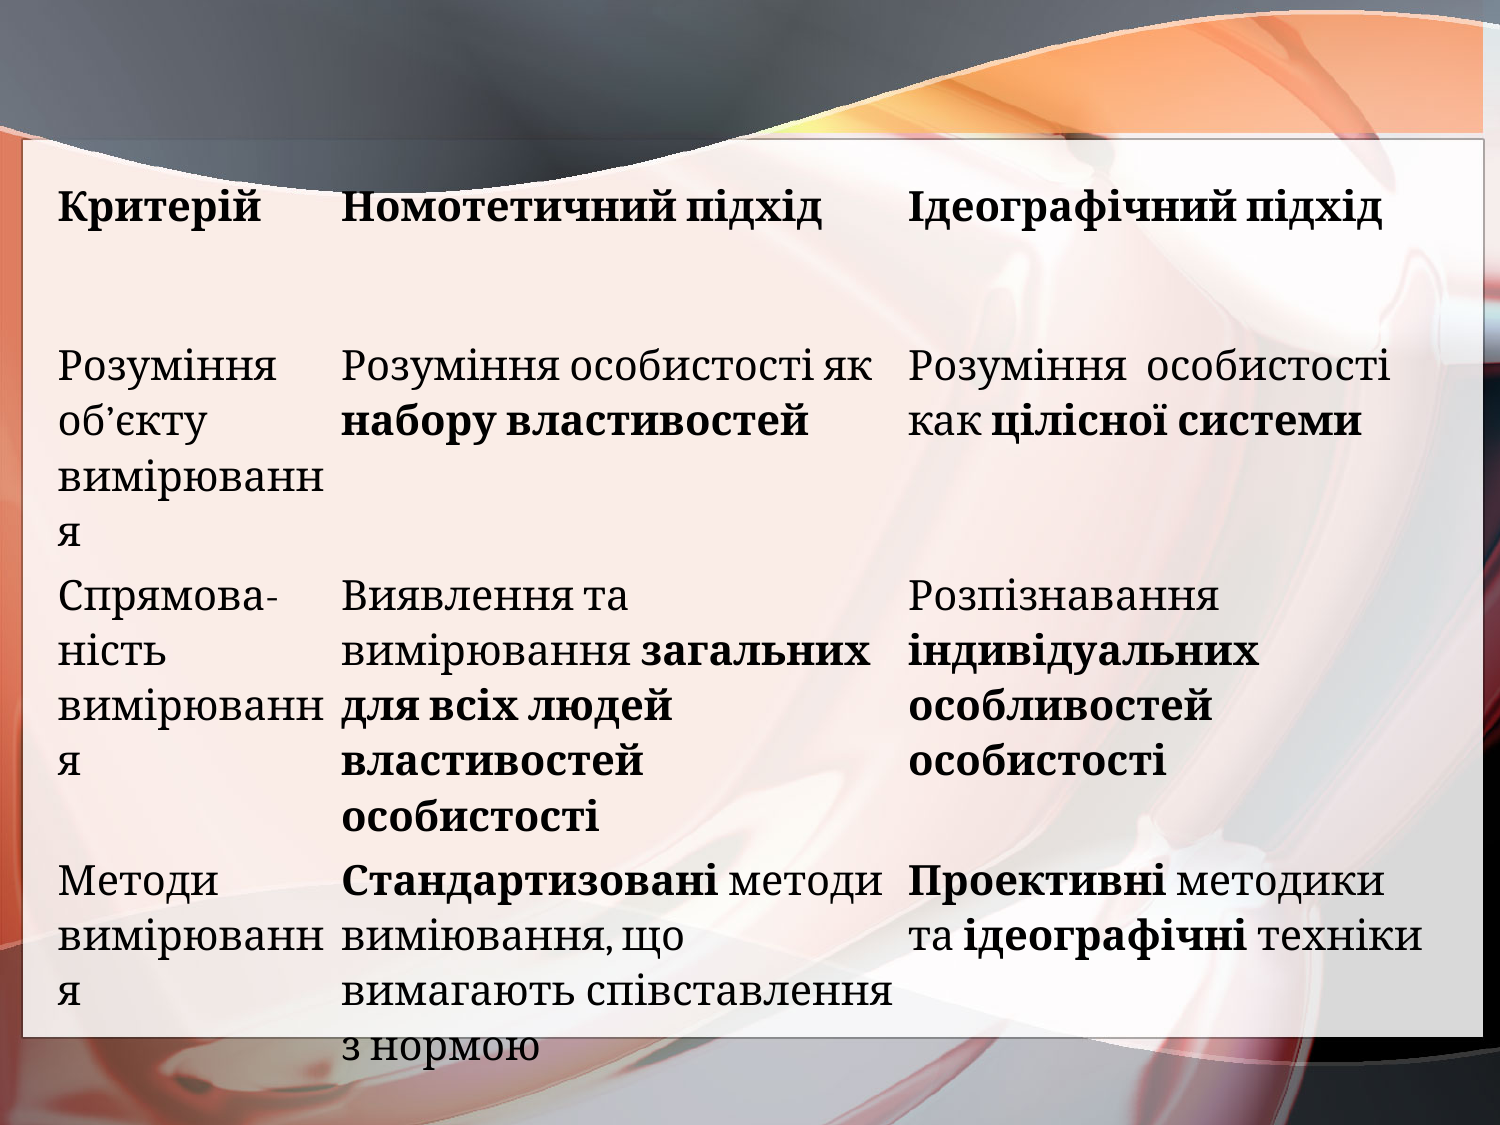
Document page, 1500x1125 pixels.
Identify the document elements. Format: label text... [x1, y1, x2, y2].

picture [0, 0, 1500, 1125]
table_cell Розуміння об’єкту вимірювання [53, 332, 337, 561]
table_cell Проективні методики та ідеографічні техніки [904, 846, 1441, 1125]
table_cell Спрямова-ність вимірювання [53, 561, 337, 846]
table_header Критерій [53, 173, 337, 332]
table_header Ідеографічний підхід [904, 173, 1441, 332]
table_header Номотетичний підхід [337, 173, 904, 332]
table_cell Стандартизовані методи виміювання, що вимагають співставлення з нормою [337, 846, 904, 1125]
table_cell Розуміння особистості як набору властивостей [337, 332, 904, 561]
table_cell Виявлення та вимірювання загальних для всіх людей властивостей особистості [337, 561, 904, 846]
table_cell Розпізнавання індивідуальних особливостей особистості [904, 561, 1441, 846]
table_cell Розуміння особистості как цілісної системи [904, 332, 1441, 561]
table_cell Методи вимірювання [53, 846, 337, 1125]
